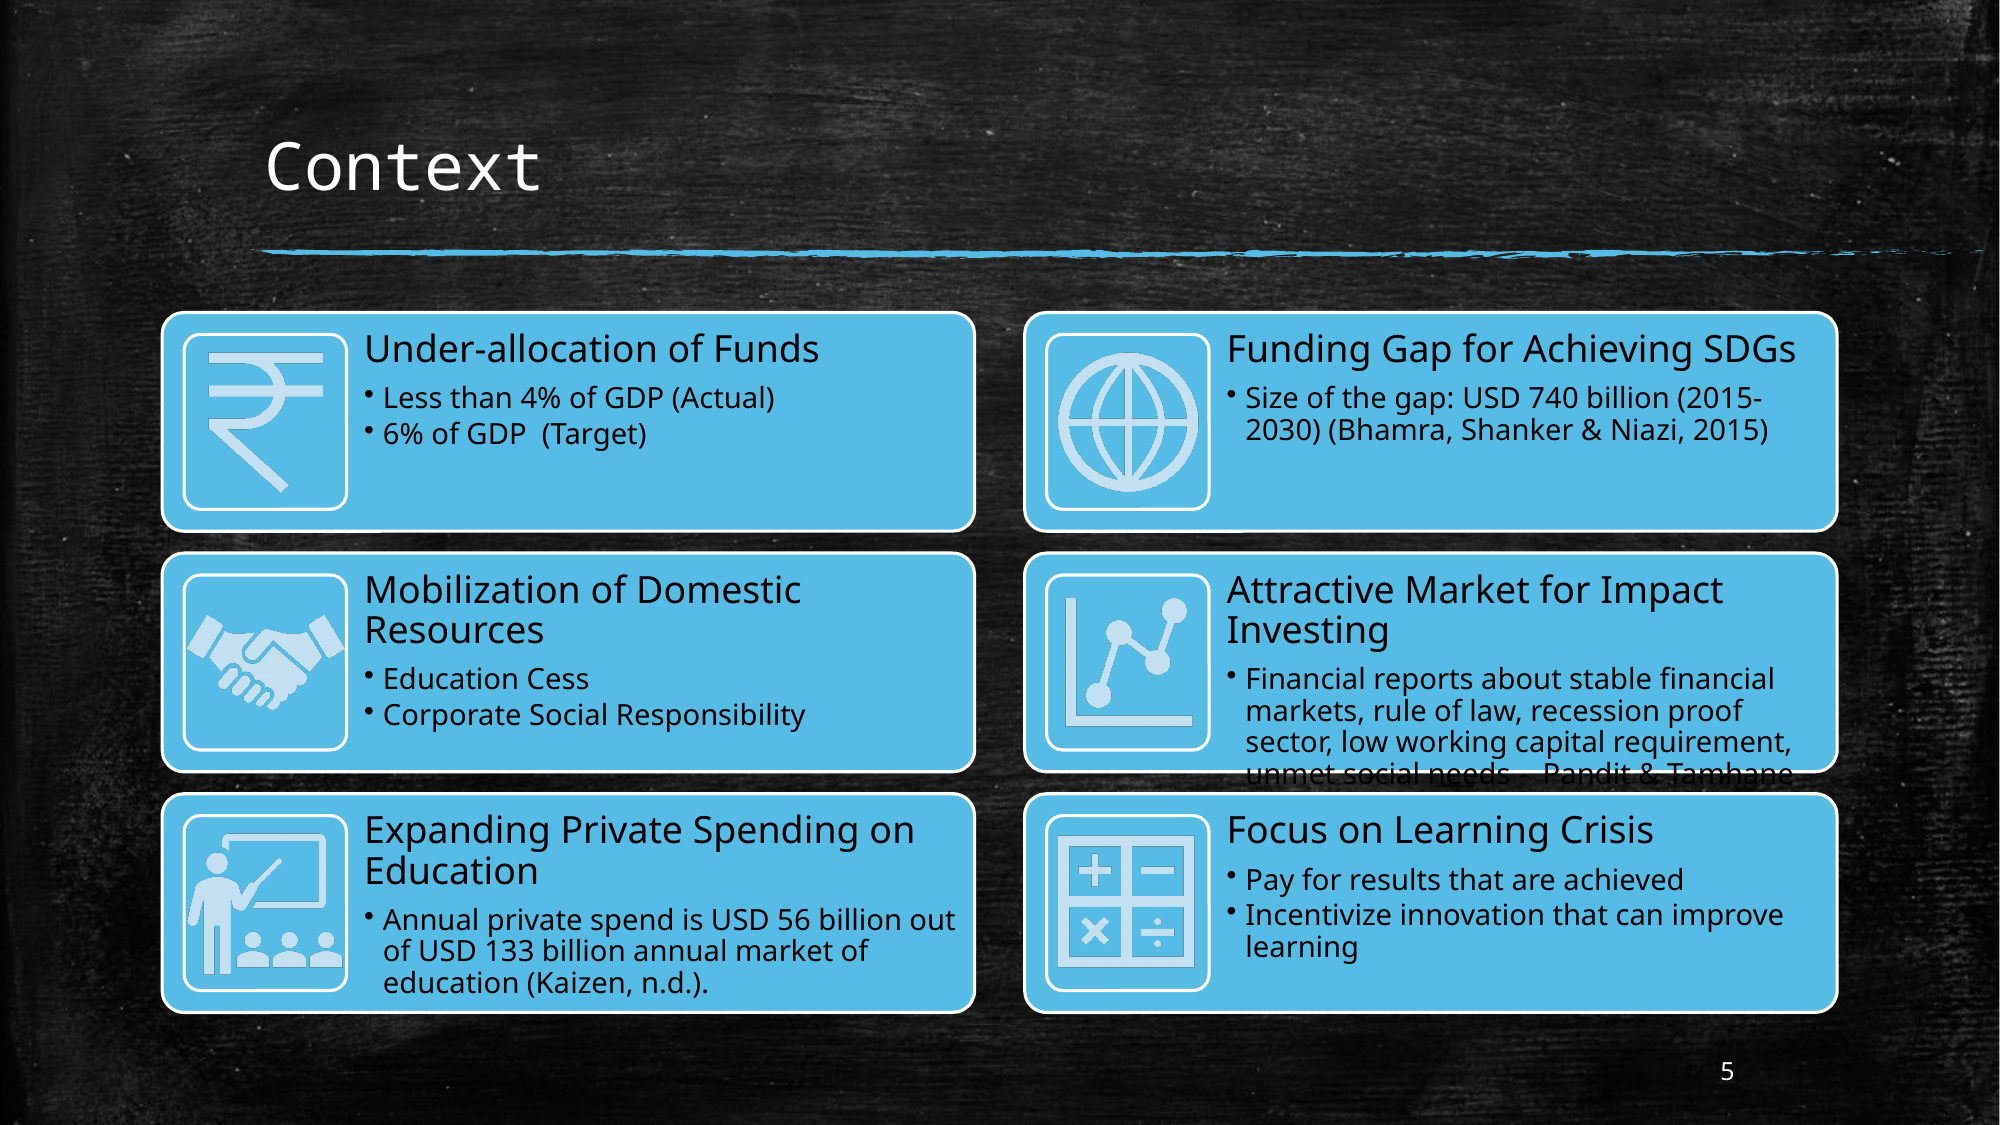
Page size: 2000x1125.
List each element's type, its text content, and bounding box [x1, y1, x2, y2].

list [162, 312, 975, 1013]
slide_number 5 [1562, 1050, 1750, 1096]
title Context [249, 45, 1750, 213]
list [1024, 312, 1838, 1013]
